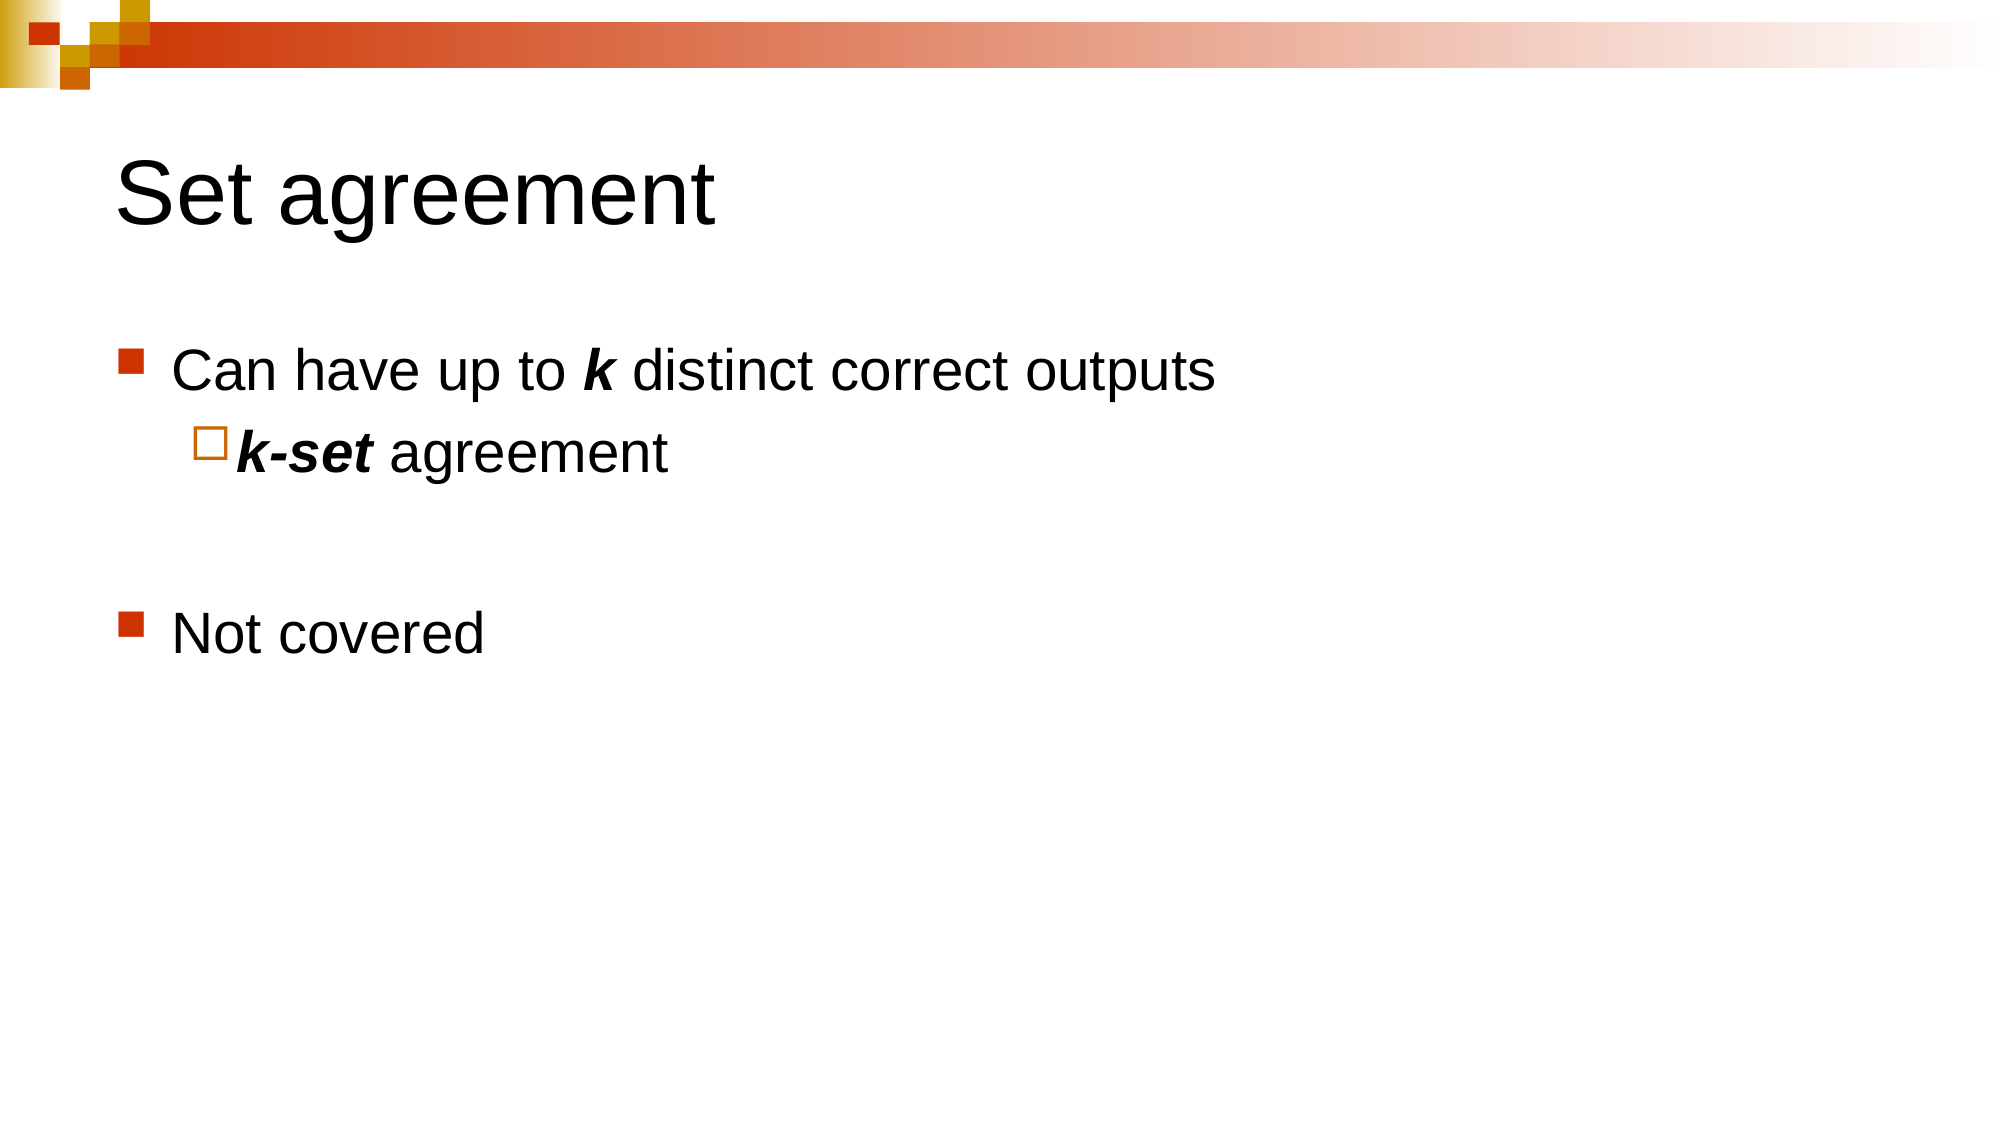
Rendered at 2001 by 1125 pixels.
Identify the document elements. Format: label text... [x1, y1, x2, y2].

title Set agreement [99, 75, 1900, 300]
list Can have up to k distinct correct outputs k-set agreement Not covered [99, 324, 1900, 963]
